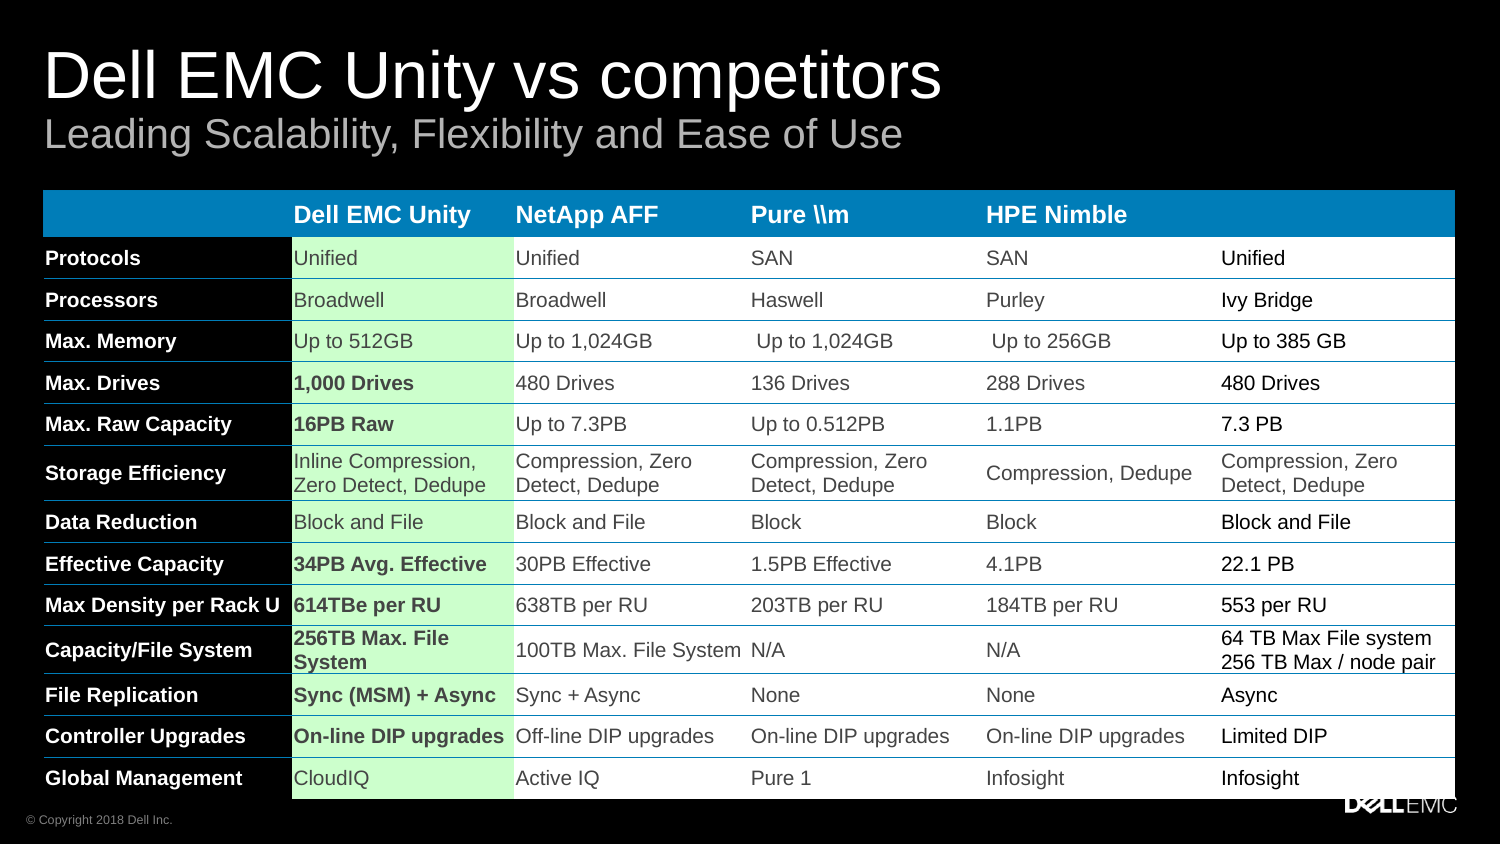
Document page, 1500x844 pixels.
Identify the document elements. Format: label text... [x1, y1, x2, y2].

table_cell Pure 1 [749, 758, 984, 799]
table_cell Effective Capacity [44, 543, 292, 584]
table_cell 1.1PB [984, 404, 1220, 445]
table_cell 4.1PB [984, 543, 1220, 584]
table_cell Unified [292, 237, 514, 278]
table_cell 16PB Raw [292, 404, 514, 445]
table_header [1220, 191, 1454, 237]
table_cell Up to 1,024GB [514, 321, 749, 361]
table_cell 553 per RU [1220, 585, 1455, 625]
table_cell 64 TB Max File system 256 TB Max / node pair [1220, 626, 1455, 673]
table_header Pure \\m [749, 191, 984, 237]
table_cell Capacity/File System [44, 626, 292, 673]
table_cell Up to 256GB [984, 321, 1220, 361]
table_cell Sync + Async [514, 674, 749, 715]
table_cell Async [1220, 674, 1455, 715]
table_cell Sync (MSM) + Async [292, 674, 514, 715]
table_cell Up to 385 GB [1220, 321, 1455, 361]
table_cell Controller Upgrades [44, 716, 292, 757]
table_cell Compression, Dedupe [984, 446, 1220, 500]
table_cell Ivy Bridge [1220, 279, 1455, 320]
table_cell Block [749, 501, 984, 542]
table_cell N/A [984, 626, 1220, 673]
table_cell SAN [749, 237, 984, 278]
table_cell Up to 1,024GB [749, 321, 984, 361]
table_cell Broadwell [292, 279, 514, 320]
table_cell On-line DIP upgrades [292, 716, 514, 757]
table_cell Block and File [1220, 501, 1455, 542]
table_cell 1.5PB Effective [749, 543, 984, 584]
table_cell 480 Drives [514, 362, 749, 403]
table_cell Storage Efficiency [44, 446, 292, 500]
table_cell Max Density per Rack U [44, 585, 292, 625]
picture [1345, 793, 1457, 814]
table_cell 7.3 PB [1220, 404, 1455, 445]
table_header [44, 191, 292, 237]
table_cell Compression, Zero Detect, Dedupe [514, 446, 749, 500]
table_cell Protocols [44, 237, 292, 278]
table_cell Up to 0.512PB [749, 404, 984, 445]
table_cell On-line DIP upgrades [984, 716, 1220, 757]
table_cell 34PB Avg. Effective [292, 543, 514, 584]
table_cell On-line DIP upgrades [749, 716, 984, 757]
table_cell Block and File [514, 501, 749, 542]
table_cell Off-line DIP upgrades [514, 716, 749, 757]
table_cell N/A [749, 626, 984, 673]
table_cell Broadwell [514, 279, 749, 320]
table_cell 1,000 Drives [292, 362, 514, 403]
table_cell Limited DIP [1220, 716, 1455, 757]
table_cell Max. Memory [44, 321, 292, 361]
table_cell Infosight [984, 758, 1220, 799]
table_cell Block [984, 501, 1220, 542]
table_cell 256TB Max. File System [292, 626, 514, 673]
table_cell Purley [984, 279, 1220, 320]
table_cell 288 Drives [984, 362, 1220, 403]
table_cell 136 Drives [749, 362, 984, 403]
table_cell 184TB per RU [984, 585, 1220, 625]
table_cell File Replication [44, 674, 292, 715]
table_cell CloudIQ [292, 758, 514, 799]
table_cell Global Management [44, 758, 292, 799]
table_cell Unified [1220, 237, 1455, 278]
table_cell Max. Raw Capacity [44, 404, 292, 445]
table_cell 614TBe per RU [292, 585, 514, 625]
table_cell Infosight [1220, 758, 1455, 799]
table_cell 638TB per RU [514, 585, 749, 625]
table_cell Up to 7.3PB [514, 404, 749, 445]
table_cell 203TB per RU [749, 585, 984, 625]
table_header HPE Nimble [984, 191, 1220, 237]
table_cell Compression, Zero Detect, Dedupe [749, 446, 984, 500]
title Dell EMC Unity vs competitors Leading Scalability, Flexibility and Ease of Use [43, 40, 1388, 159]
table_header Dell EMC Unity [292, 191, 514, 237]
table_cell Active IQ [514, 758, 749, 799]
table_cell Unified [514, 237, 749, 278]
table_cell None [749, 674, 984, 715]
table_cell Up to 512GB [292, 321, 514, 361]
table_cell Block and File [292, 501, 514, 542]
table_cell 30PB Effective [514, 543, 749, 584]
table_cell Data Reduction [44, 501, 292, 542]
table_cell 100TB Max. File System [514, 626, 749, 673]
table_cell 22.1 PB [1220, 543, 1455, 584]
table_cell Compression, Zero Detect, Dedupe [1220, 446, 1455, 500]
table_cell Haswell [749, 279, 984, 320]
table_cell SAN [984, 237, 1220, 278]
table_cell 480 Drives [1220, 362, 1455, 403]
table_cell Max. Drives [44, 362, 292, 403]
table_cell None [984, 674, 1220, 715]
table_cell Inline Compression, Zero Detect, Dedupe [292, 446, 514, 500]
table_cell Processors [44, 279, 292, 320]
table_header NetApp AFF [514, 191, 749, 237]
